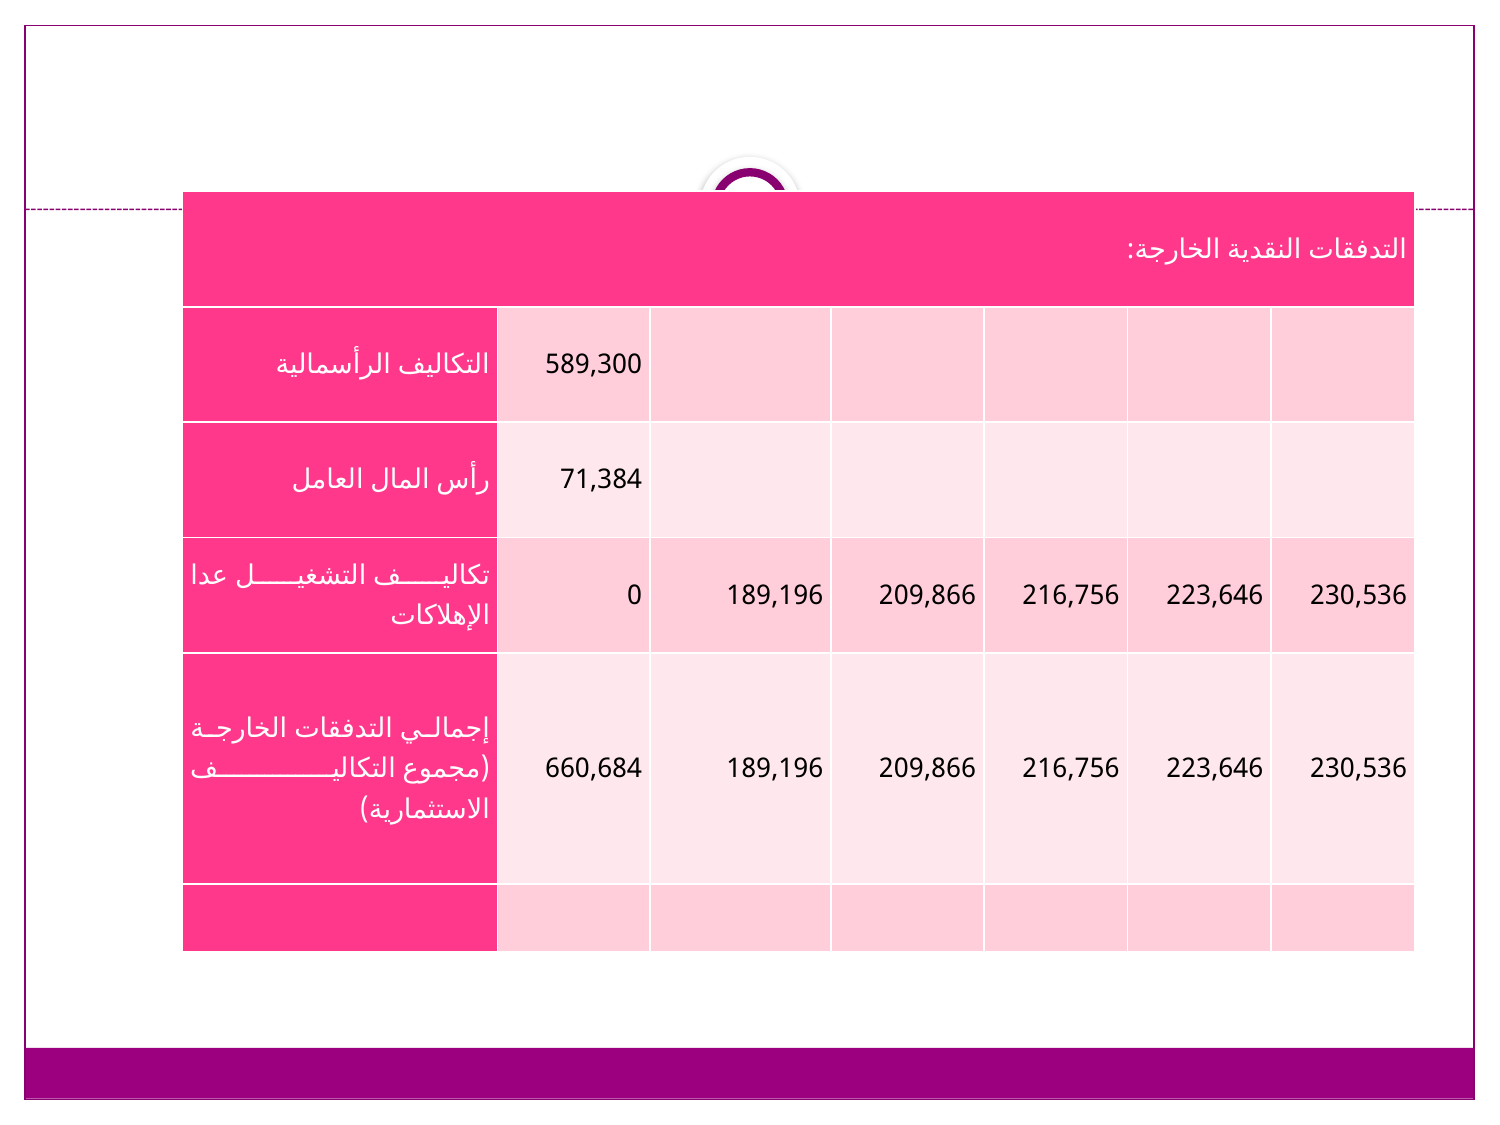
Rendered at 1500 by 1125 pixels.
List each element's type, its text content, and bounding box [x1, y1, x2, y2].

table_cell رأس المال العامل [183, 423, 497, 537]
table_cell [1272, 423, 1414, 537]
table_cell [832, 308, 983, 421]
table_cell إجمالي التدفقات الخارجة (مجموع التكاليف الاستثمارية) [183, 654, 497, 883]
table_cell 209,866 [832, 654, 983, 883]
table_cell 216,756 [985, 538, 1127, 652]
table_cell 223,646 [1128, 654, 1270, 883]
table_cell [498, 885, 649, 951]
table_cell [832, 885, 983, 951]
table_cell [985, 423, 1127, 537]
table_cell [1128, 885, 1270, 951]
table_cell 71,384 [498, 423, 649, 537]
table_cell [651, 308, 830, 421]
table_cell 223,646 [1128, 538, 1270, 652]
table_cell التكاليف الرأسمالية [183, 308, 497, 421]
table_cell [651, 885, 830, 951]
table_cell [985, 885, 1127, 951]
table_cell 230,536 [1272, 654, 1414, 883]
table_cell [183, 885, 497, 951]
table_cell 230,536 [1272, 538, 1414, 652]
table_cell 209,866 [832, 538, 983, 652]
table_cell [1128, 308, 1270, 421]
table_cell 189,196 [651, 654, 830, 883]
table_cell 0 [498, 538, 649, 652]
table_cell [1128, 423, 1270, 537]
table_cell [1272, 308, 1414, 421]
table_cell [832, 423, 983, 537]
table_header التدفقات النقدية الخارجة: [183, 192, 1414, 306]
table_cell 189,196 [651, 538, 830, 652]
table_cell [1272, 885, 1414, 951]
table_cell تكاليف التشغيل عدا الإهلاكات [183, 538, 497, 652]
table_cell 589,300 [498, 308, 649, 421]
table_cell [651, 423, 830, 537]
table_cell 660,684 [498, 654, 649, 883]
table_cell [985, 308, 1127, 421]
table_cell 216,756 [985, 654, 1127, 883]
